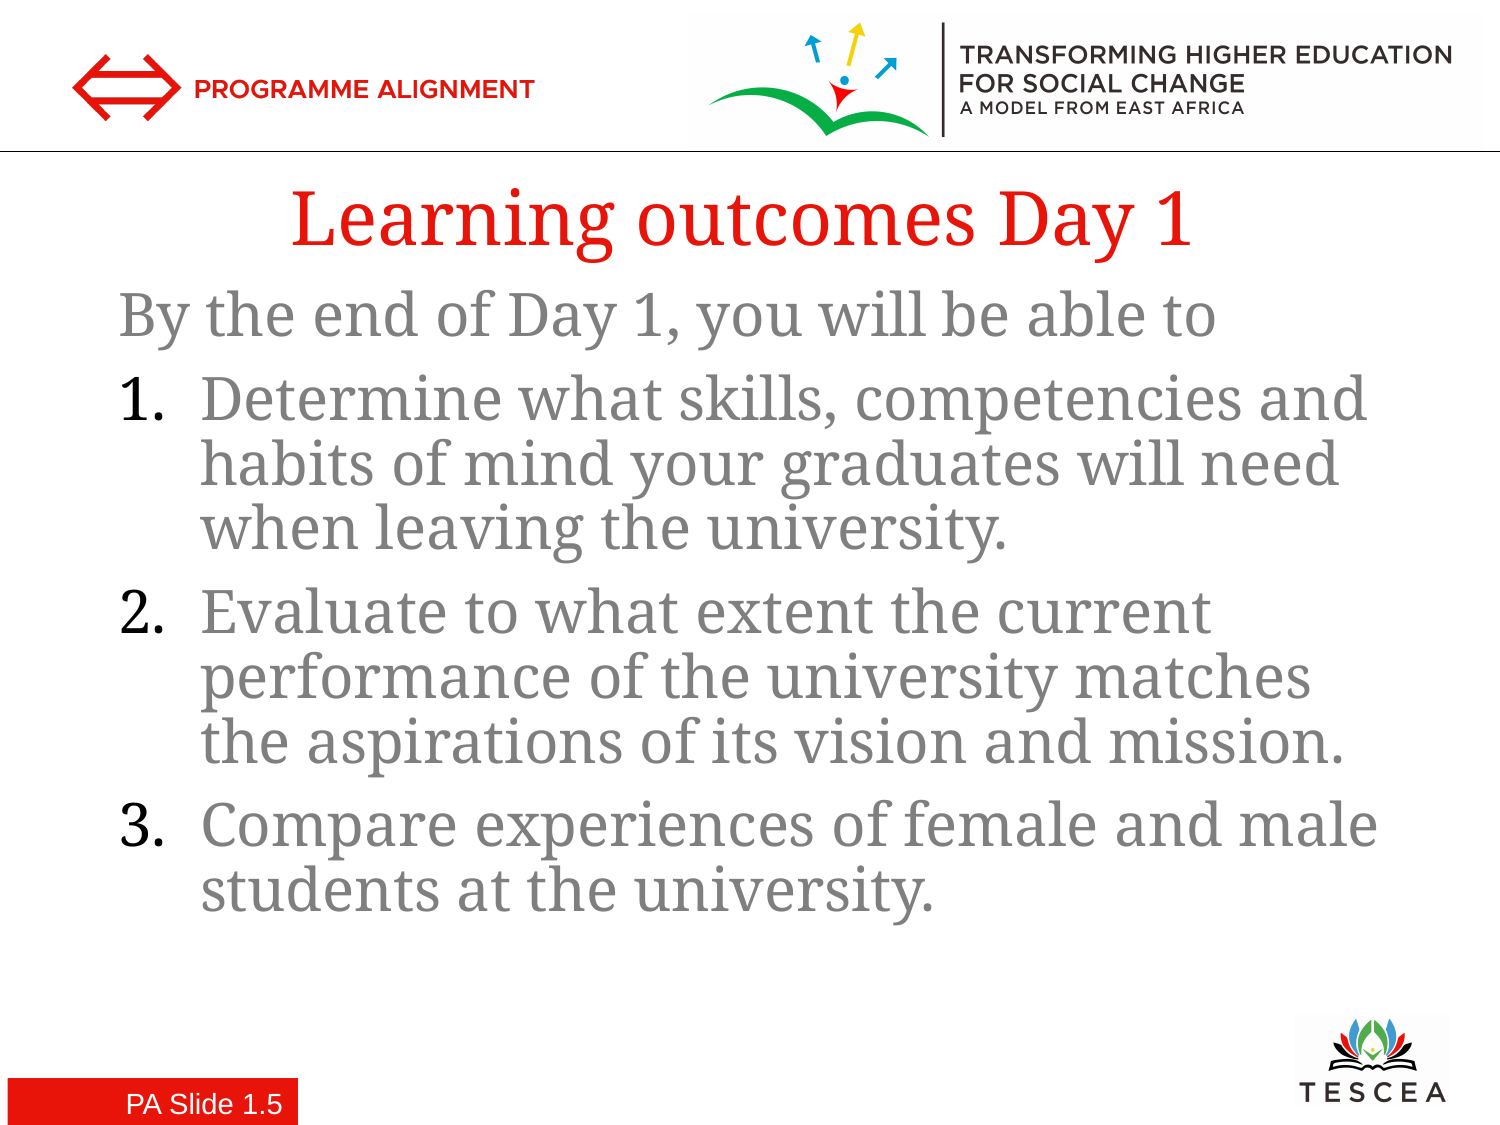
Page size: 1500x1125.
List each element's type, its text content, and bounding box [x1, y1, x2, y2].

picture [687, 13, 1485, 151]
picture [69, 30, 551, 146]
picture [1294, 1014, 1449, 1106]
title Learning outcomes Day 1 [97, 164, 1391, 277]
list [91, 179, 1386, 894]
text_box PA Slide 1.5 [5, 1076, 300, 1125]
text_box By the end of Day 1, you will be able to Determine what skills, competencies and habits of mind your graduates will need when leaving the university. Evaluate to what extent the current performance of the university matches the aspirations of its vision and mission. Compare experiences of female and male students at the university. [103, 277, 1397, 984]
